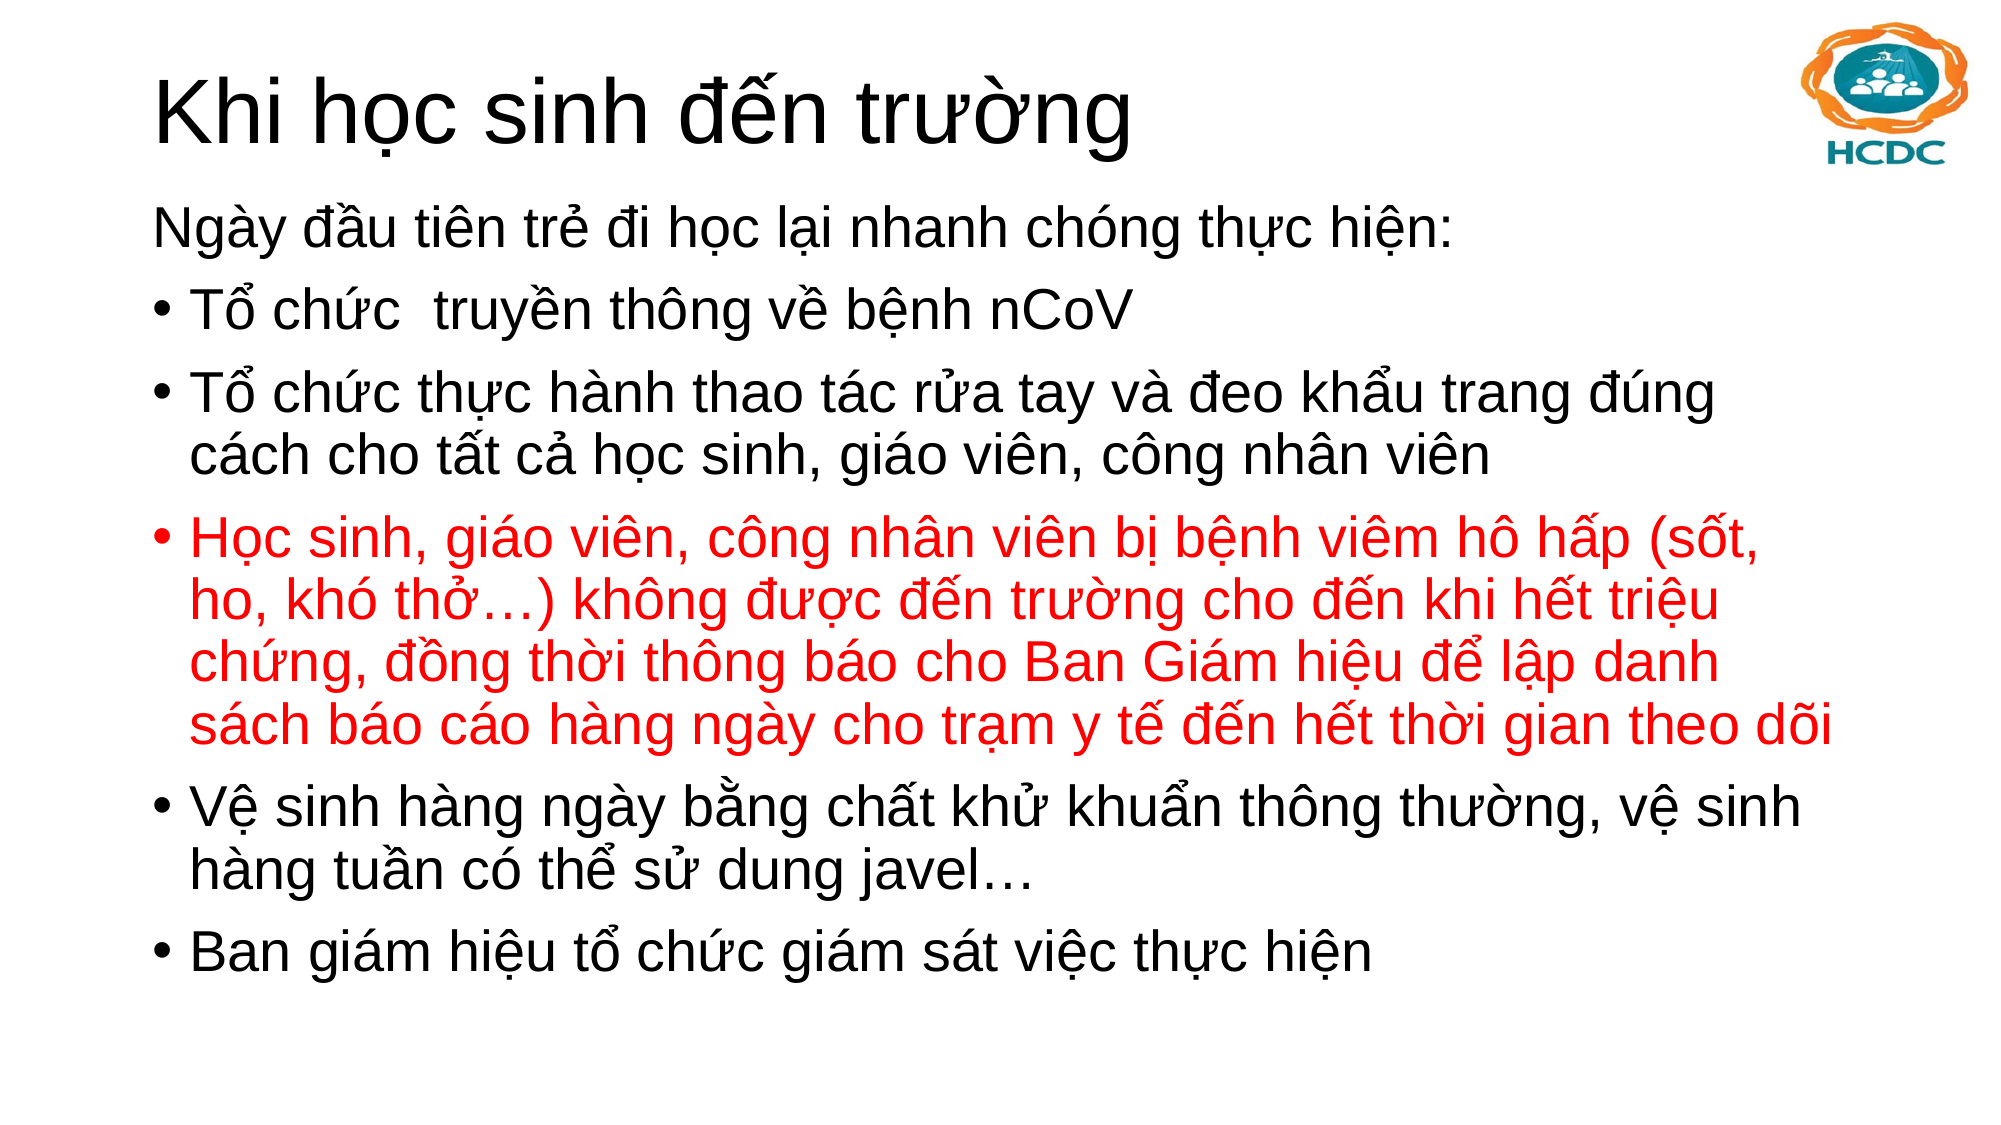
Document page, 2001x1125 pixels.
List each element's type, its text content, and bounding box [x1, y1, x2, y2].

list Ngày đầu tiên trẻ đi học lại nhanh chóng thực hiện: Tổ chức truyền thông về bệnh nCoV Tổ chức thực hành thao tác rửa tay và đeo khẩu trang đúng cách cho tất cả học sinh, giáo viên, công nhân viên Học sinh, giáo viên, công nhân viên bị bệnh viêm hô hấp (sốt, ho, khó thở…) không được đến trường cho đến khi hết triệu chứng, đồng thời thông báo cho Ban Giám hiệu để lập danh sách báo cáo hàng ngày cho trạm y tế đến hết thời gian theo dõi Vệ sinh hàng ngày bằng chất khử khuẩn thông thường, vệ sinh hàng tuần có thể sử dung javel… Ban giám hiệu tổ chức giám sát việc thực hiện [137, 189, 1863, 1014]
title Khi học sinh đến trường [137, 59, 1863, 189]
picture [1792, 17, 1982, 169]
